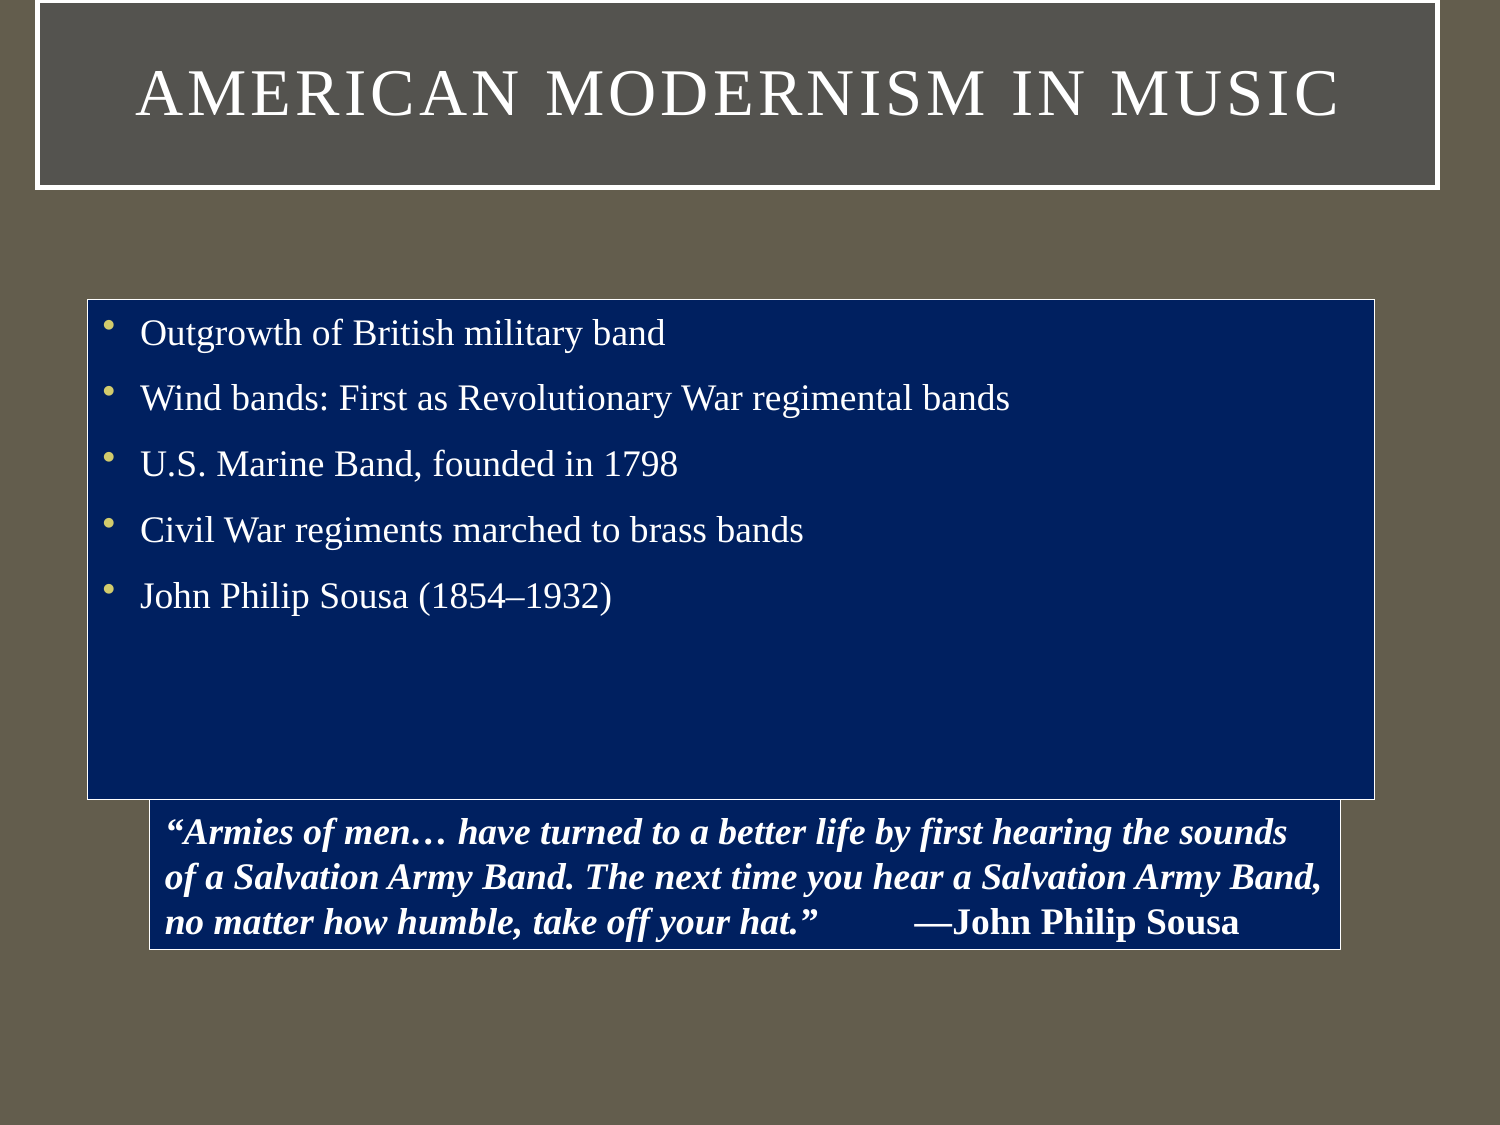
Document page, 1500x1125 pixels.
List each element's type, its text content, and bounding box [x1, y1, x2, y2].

text_box “Armies of men… have turned to a better life by first hearing the sounds of a Salvation Army Band. The next time you hear a Salvation Army Band, no matter how humble, take off your hat.” —John Philip Sousa [149, 799, 1341, 950]
title American Modernism in Music [35, 0, 1440, 190]
list Outgrowth of British military band Wind bands: First as Revolutionary War regimental bands U.S. Marine Band, founded in 1798 Civil War regiments marched to brass bands John Philip Sousa (1854–1932) [87, 299, 1375, 800]
